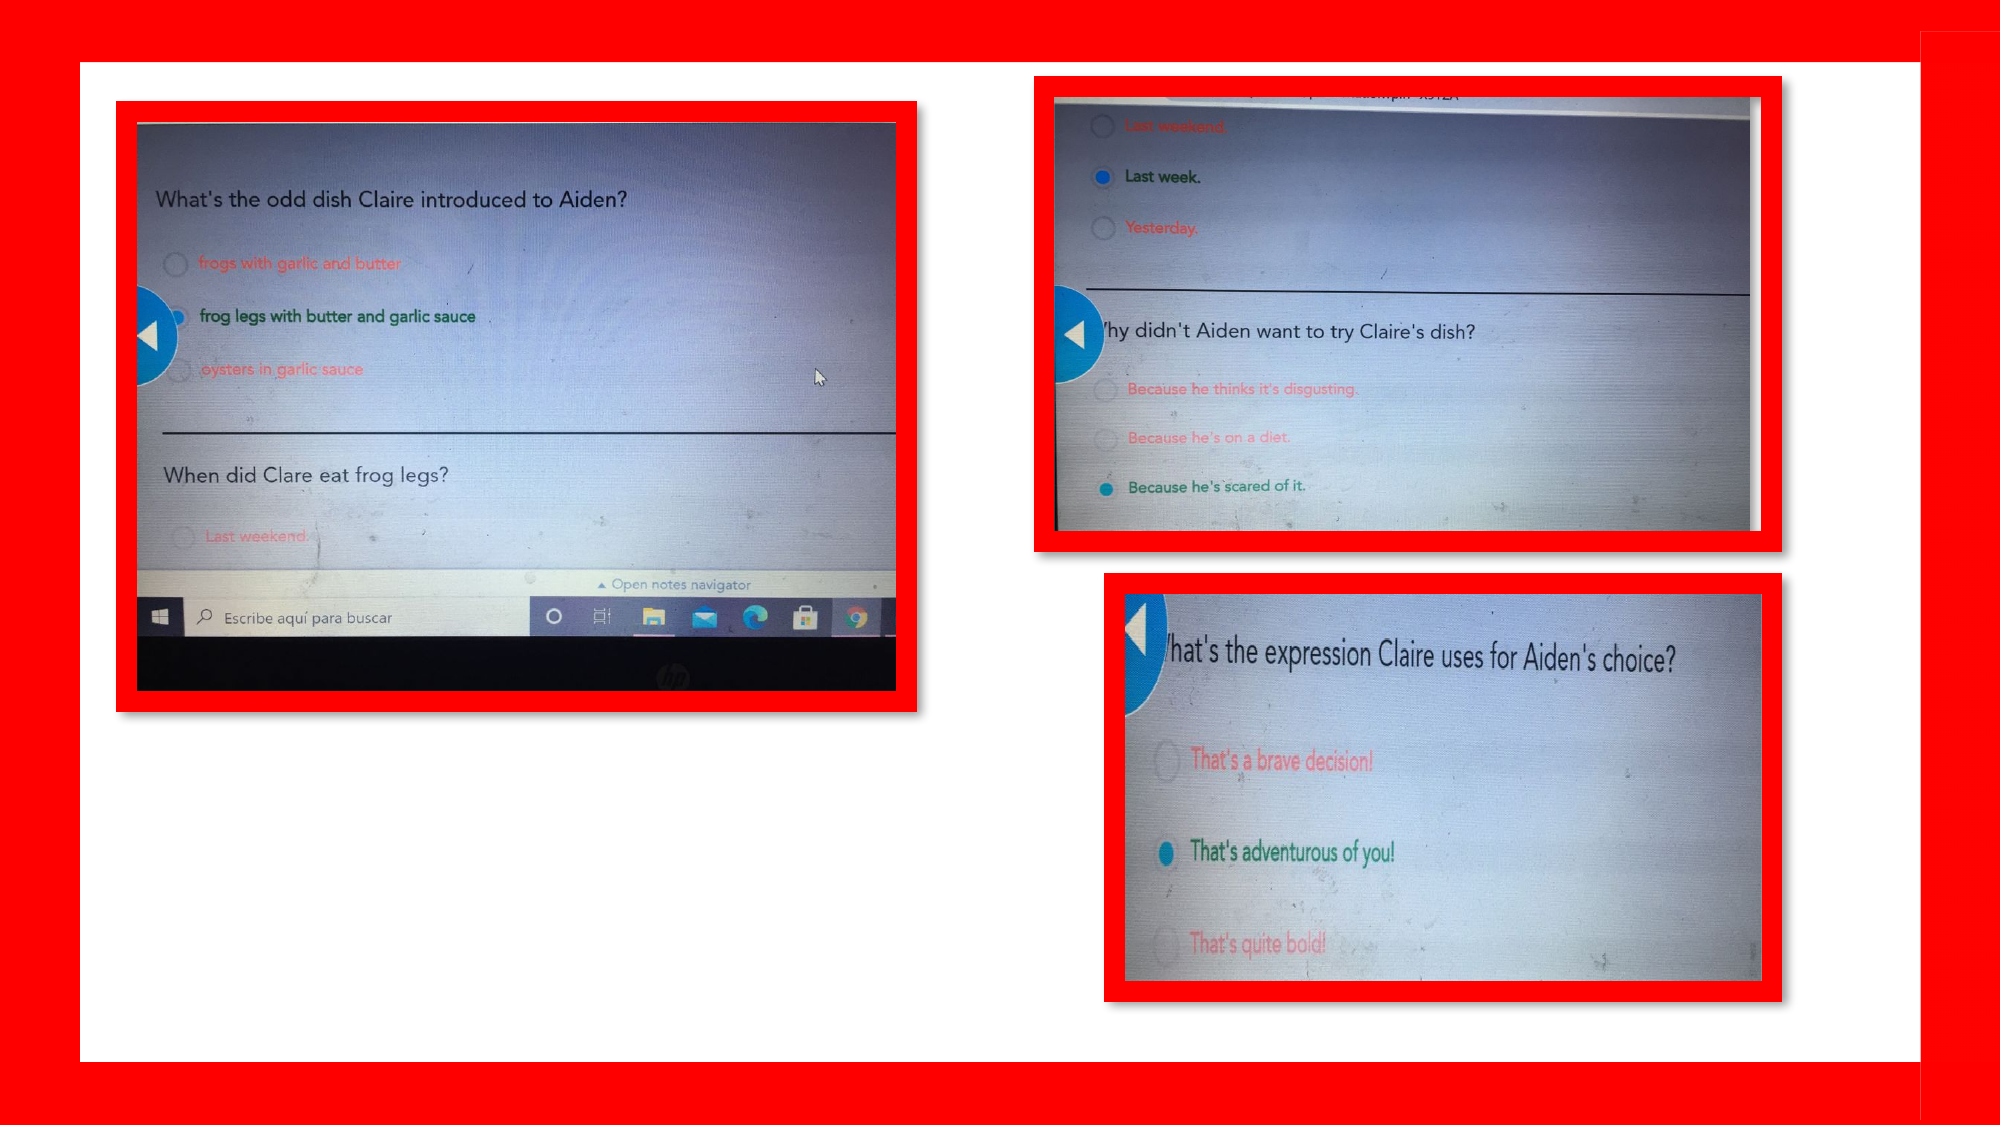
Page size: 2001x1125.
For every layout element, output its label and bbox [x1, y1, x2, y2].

text_box [0, 0, 2000, 63]
picture [0, 4, 2000, 1125]
picture [137, 121, 896, 691]
picture [1054, 96, 1762, 532]
